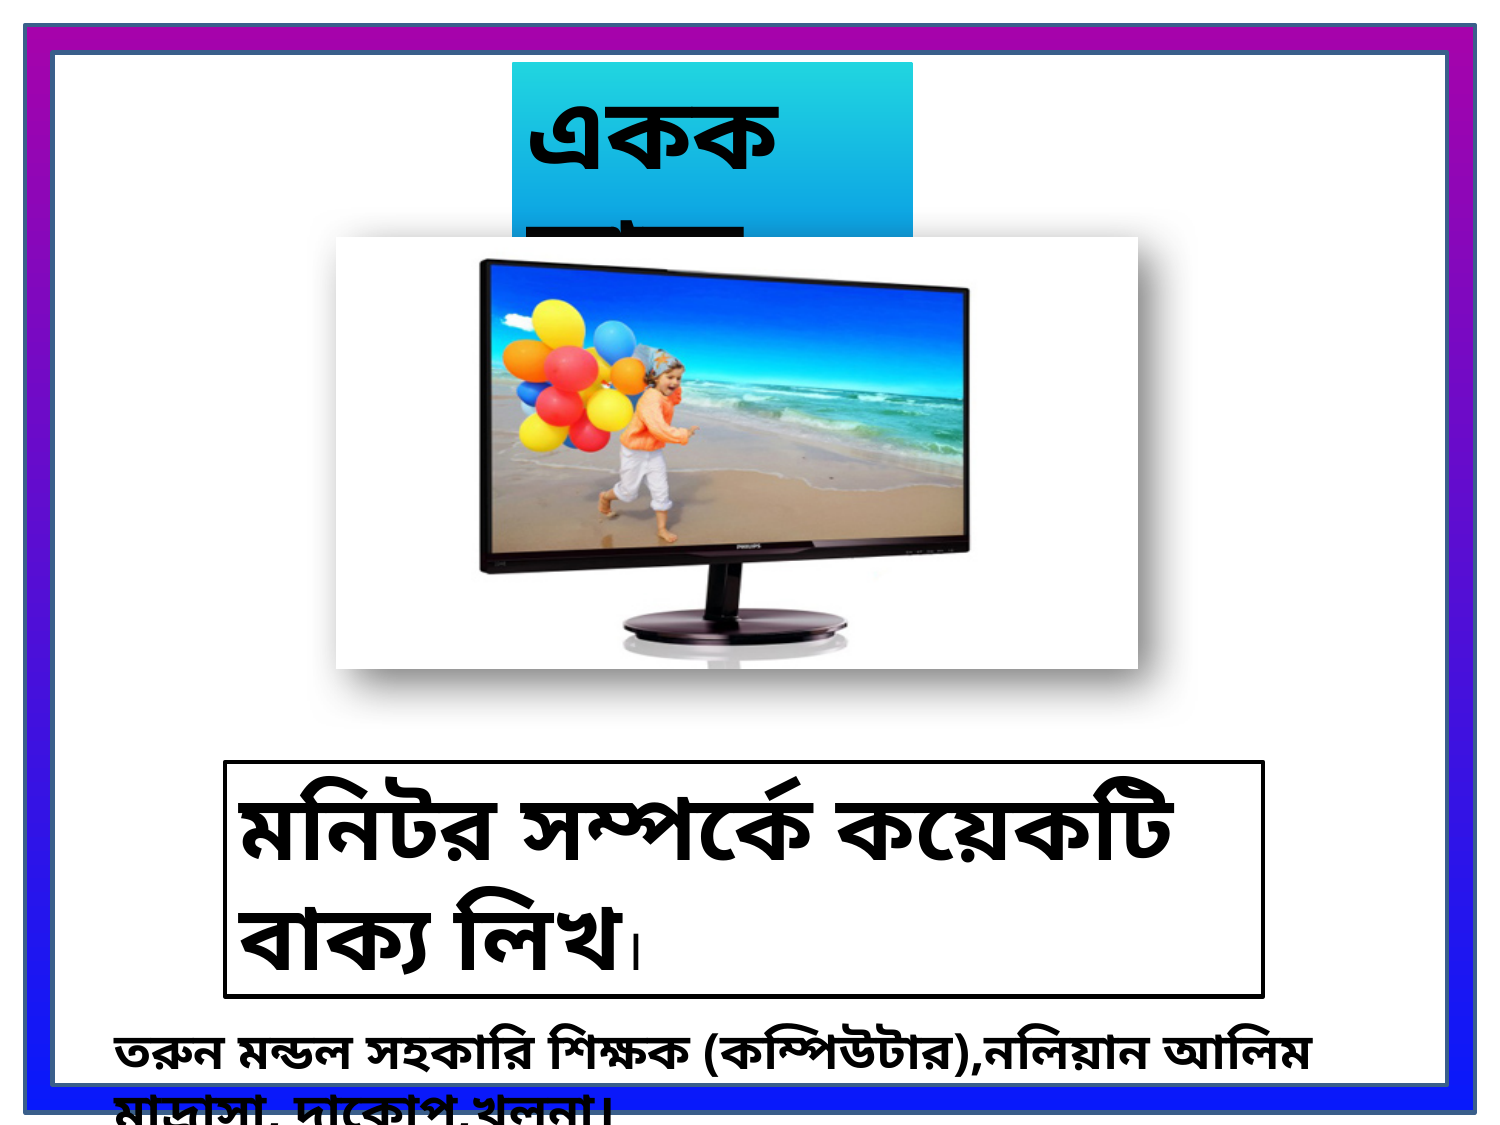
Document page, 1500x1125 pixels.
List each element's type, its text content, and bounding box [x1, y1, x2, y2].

picture [336, 237, 1138, 670]
text_box মনিটর সম্পর্কে কয়েকটি বাক্য লিখ। [223, 760, 1265, 999]
text_box একক কাজ [512, 62, 913, 219]
